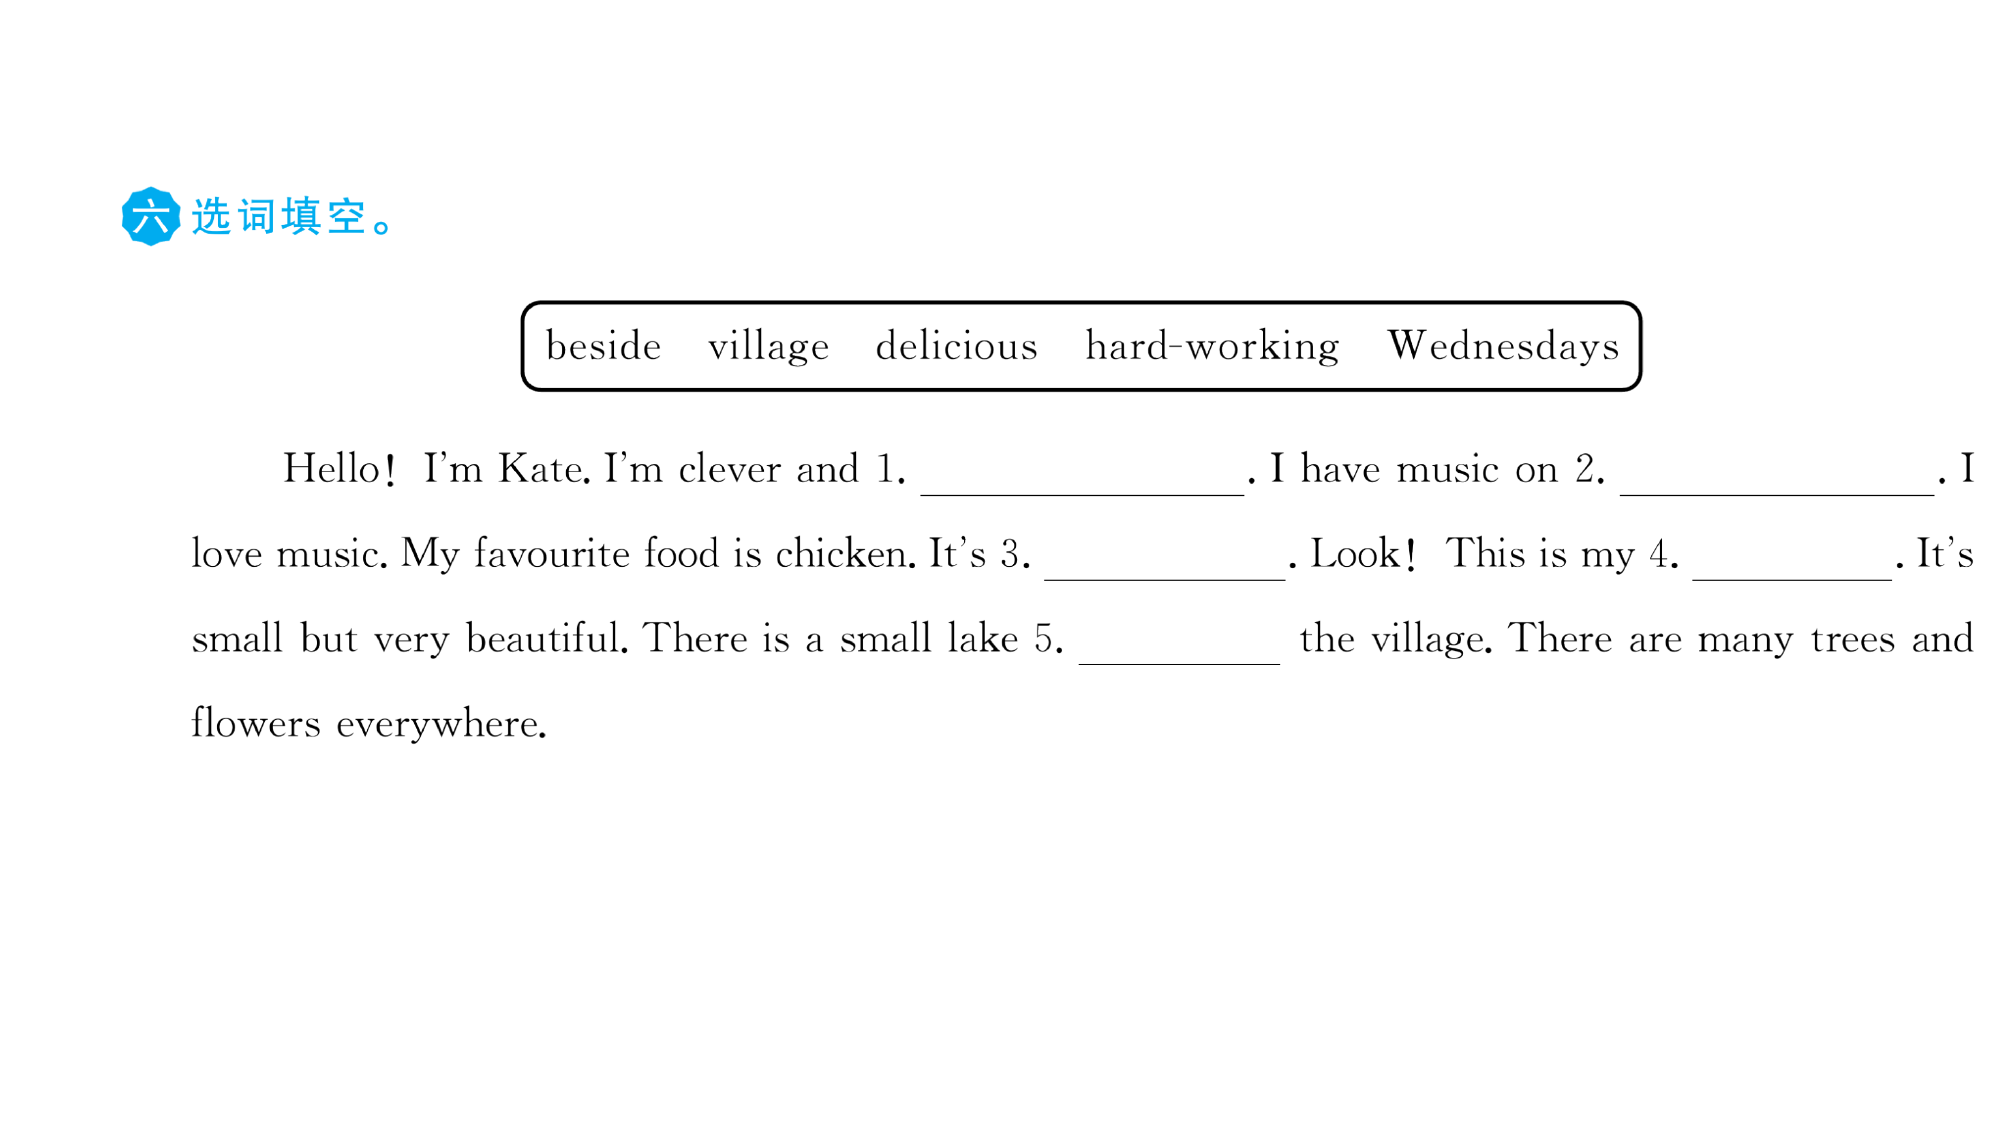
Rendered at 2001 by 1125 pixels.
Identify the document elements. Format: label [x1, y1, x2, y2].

picture [118, 177, 2000, 759]
